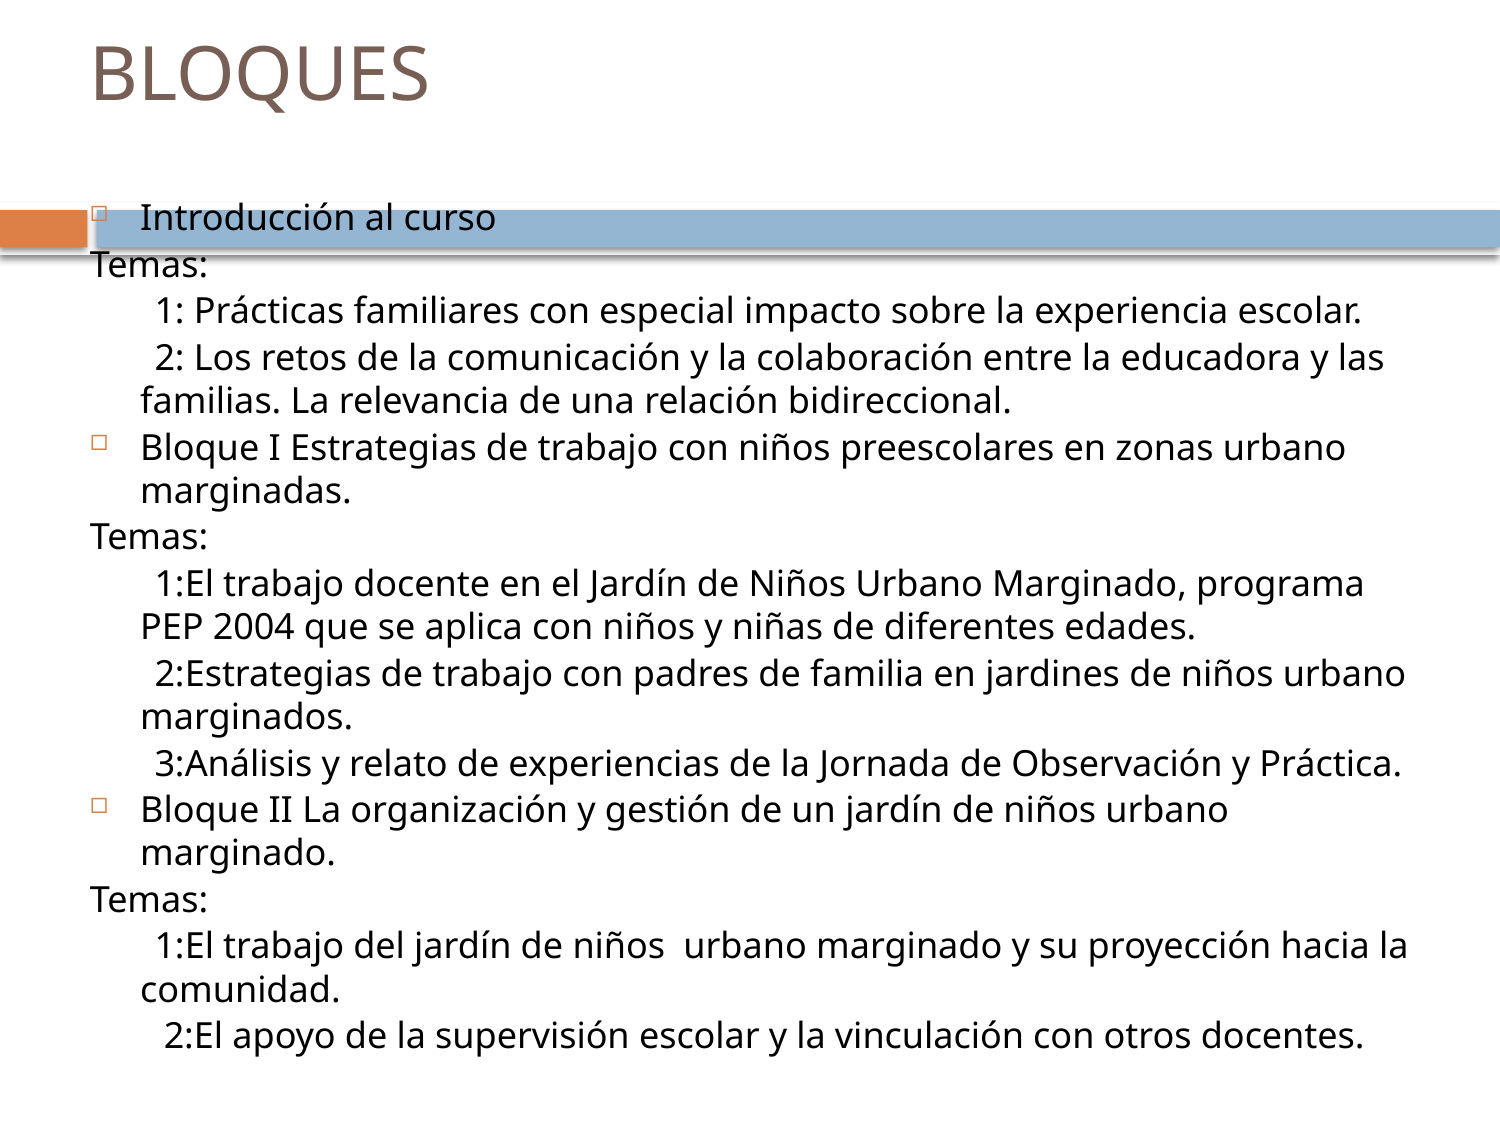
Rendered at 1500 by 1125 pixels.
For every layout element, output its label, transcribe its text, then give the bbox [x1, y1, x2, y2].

title BLOQUES [75, 0, 1425, 141]
list Introducción al curso Temas: 1: Prácticas familiares con especial impacto sobre la experiencia escolar. 2: Los retos de la comunicación y la colaboración entre la educadora y las familias. La relevancia de una relación bidireccional. Bloque I Estrategias de trabajo con niños preescolares en zonas urbano marginadas. Temas: 1:El trabajo docente en el Jardín de Niños Urbano Marginado, programa PEP 2004 que se aplica con niños y niñas de diferentes edades. 2:Estrategias de trabajo con padres de familia en jardines de niños urbano marginados. 3:Análisis y relato de experiencias de la Jornada de Observación y Práctica. Bloque II La organización y gestión de un jardín de niños urbano marginado. Temas: 1:El trabajo del jardín de niños urbano marginado y su proyección hacia la comunidad. 2:El apoyo de la supervisión escolar y la vinculación con otros docentes. [75, 187, 1425, 1079]
